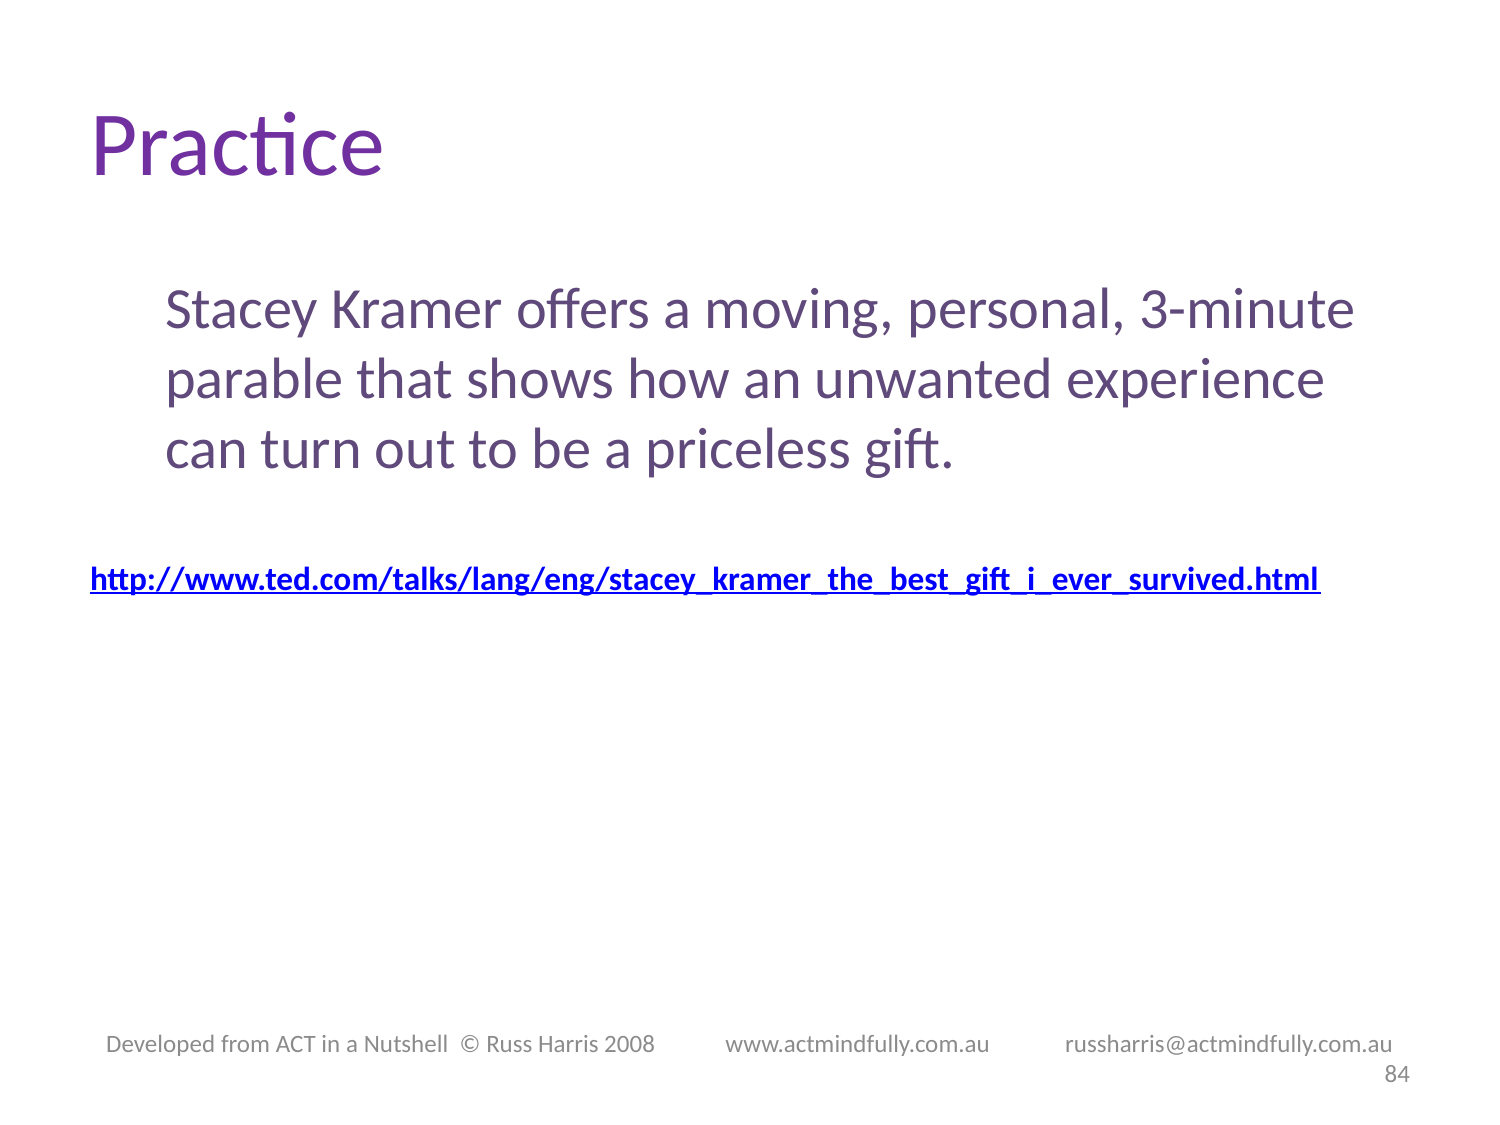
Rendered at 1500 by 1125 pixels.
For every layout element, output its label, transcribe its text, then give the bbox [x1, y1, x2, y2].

title Practice [74, 44, 1426, 233]
footer Developed from ACT in a Nutshell © Russ Harris 2008 www.actmindfully.com.au russharris@actmindfully.com.au [0, 1012, 1500, 1073]
list Stacey Kramer offers a moving, personal, 3-minute parable that shows how an unwanted experience can turn out to be a priceless gift. http://www.ted.com/talks/lang/eng/stacey_kramer_the_best_gift_i_ever_survived.html [74, 262, 1426, 1006]
slide_number 84 [1074, 1073, 1425, 1103]
